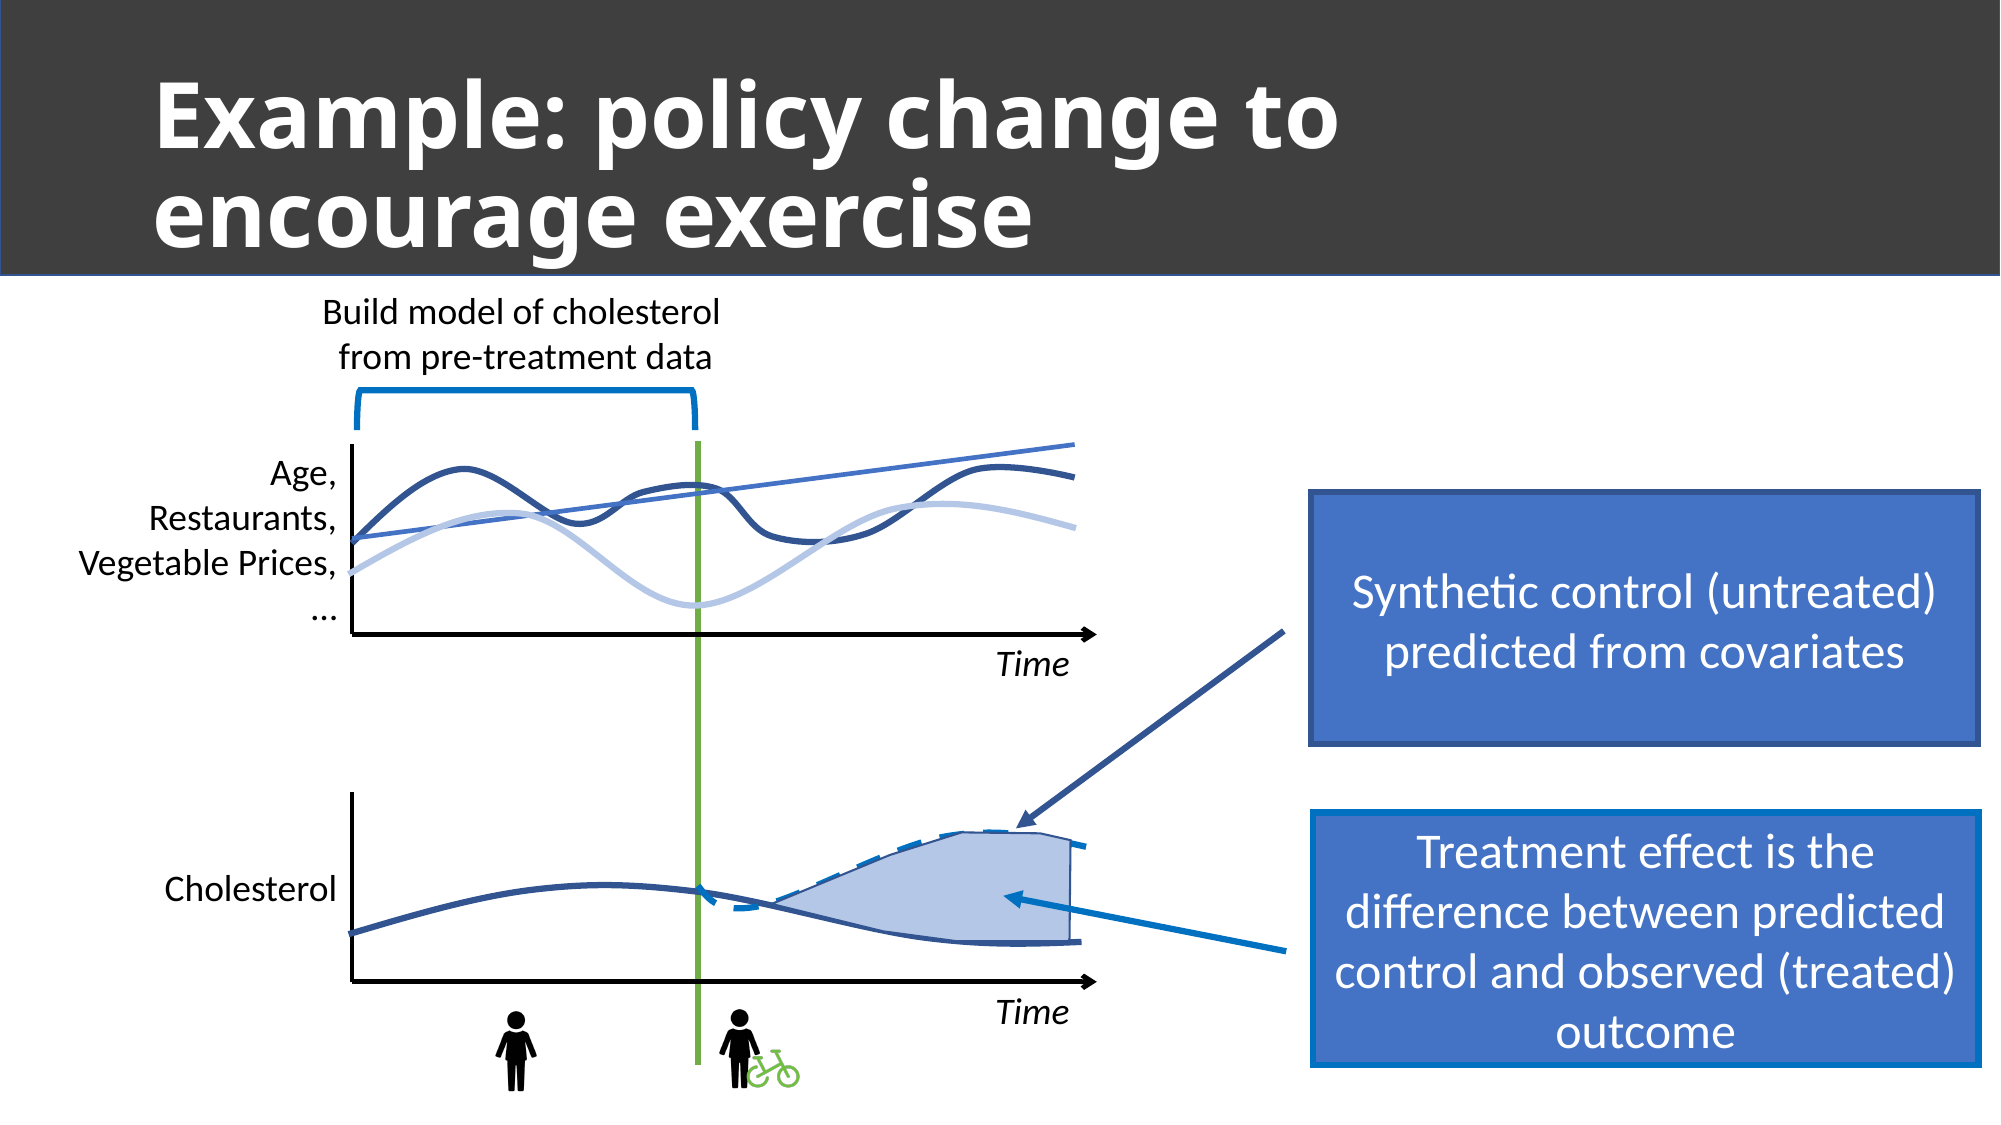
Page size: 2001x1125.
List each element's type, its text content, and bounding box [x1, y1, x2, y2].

text_box Synthetic control (untreated) predicted from covariates [1310, 491, 1979, 745]
text_box Time [980, 982, 1085, 1040]
picture [474, 1009, 558, 1093]
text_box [351, 444, 1097, 635]
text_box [697, 1007, 803, 1098]
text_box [351, 444, 1075, 540]
text_box Treatment effect is the difference between predicted control and observed (treated) outcome [1312, 811, 1979, 1066]
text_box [351, 791, 1097, 982]
text_box Age, Restaurants, Vegetable Prices, … [58, 441, 352, 636]
title Example: policy change to encourage exercise [137, 59, 1863, 278]
text_box Time [980, 637, 1085, 692]
text_box Cholesterol [58, 856, 351, 917]
text_box [0, 0, 2000, 276]
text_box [304, 279, 748, 431]
text_box Synthetic control (untreated) predicted from covariates [1064, 630, 1285, 791]
text_box Treatment effect is the difference between predicted control and observed (treated) outcome [1097, 913, 1287, 953]
